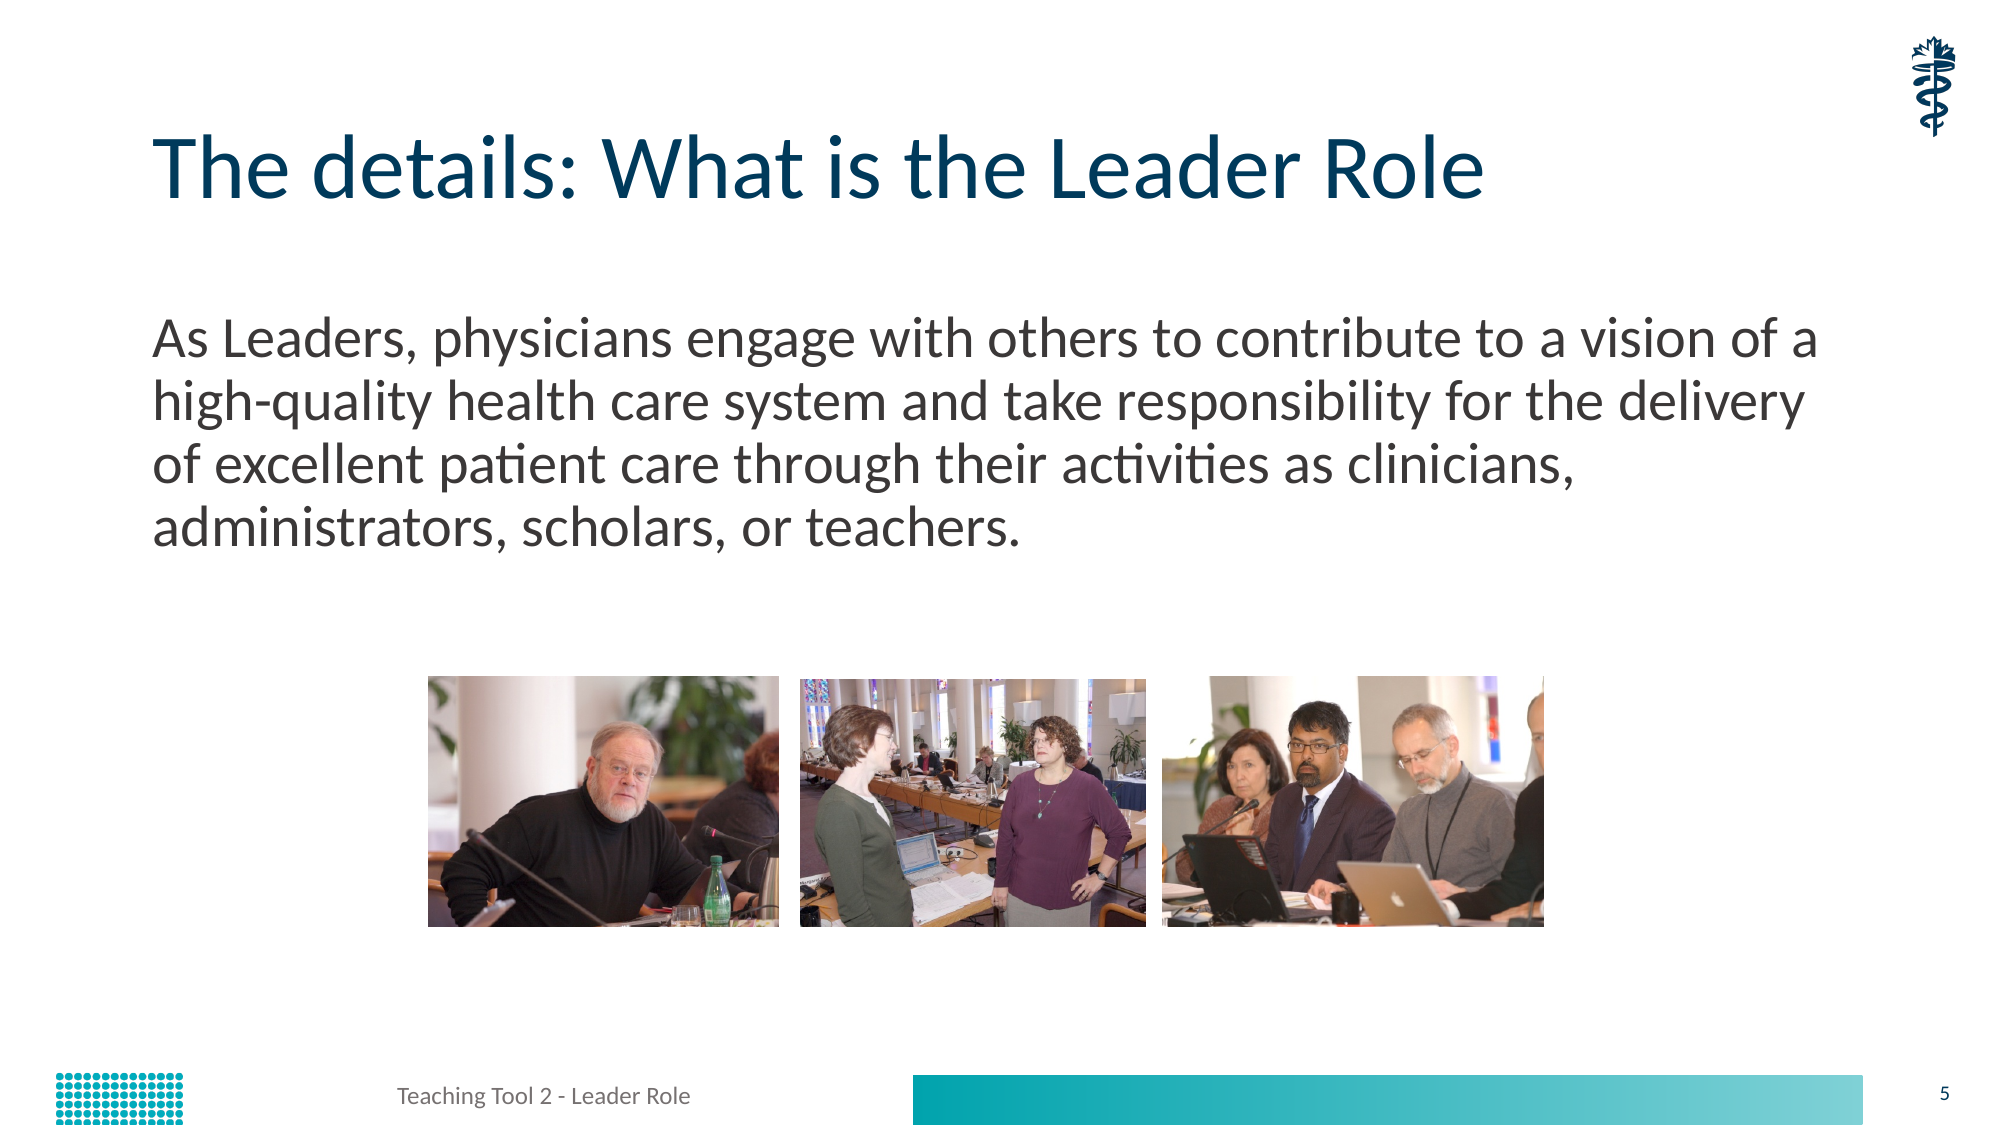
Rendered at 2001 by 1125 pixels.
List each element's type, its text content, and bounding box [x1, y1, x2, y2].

list As Leaders, physicians engage with others to contribute to a vision of a high-quality health care system and take responsibility for the delivery of excellent patient care through their activities as clinicians, administrators, scholars, or teachers. [137, 299, 1863, 655]
picture [428, 676, 779, 927]
slide_number 5 [1862, 1071, 1966, 1124]
picture [799, 679, 1146, 927]
picture [1162, 676, 1544, 927]
picture [52, 1071, 186, 1125]
title The details: What is the Leader Role [137, 59, 1863, 278]
picture [1899, 24, 1968, 149]
footer Teaching Tool 2 - Leader Role [211, 1071, 877, 1124]
